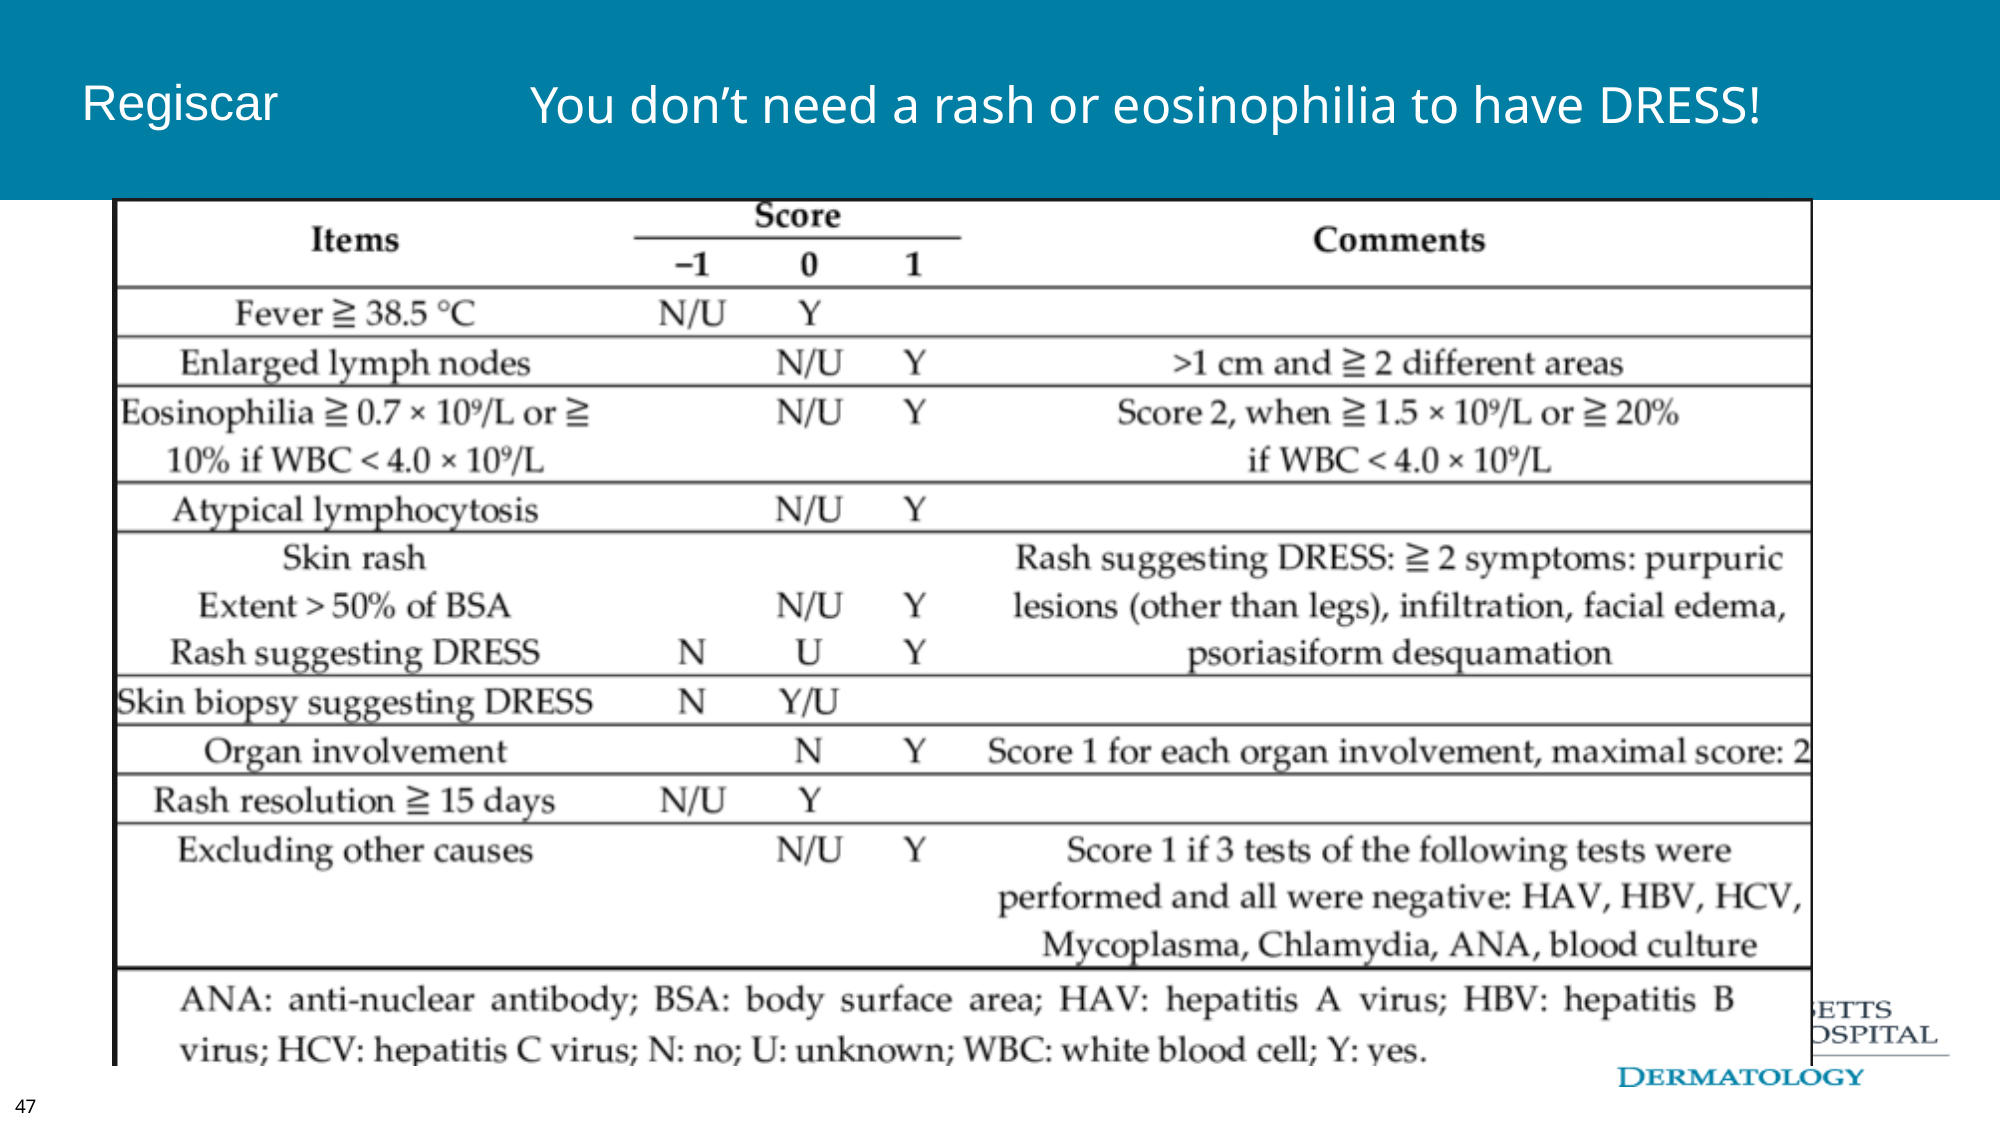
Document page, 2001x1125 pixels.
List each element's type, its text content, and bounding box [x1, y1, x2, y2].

title Regiscar [66, 0, 1917, 200]
text_box You don’t need a rash or eosinophilia to have DRESS! [515, 66, 1778, 142]
slide_number 47 [0, 1087, 417, 1125]
picture [112, 199, 1950, 1087]
